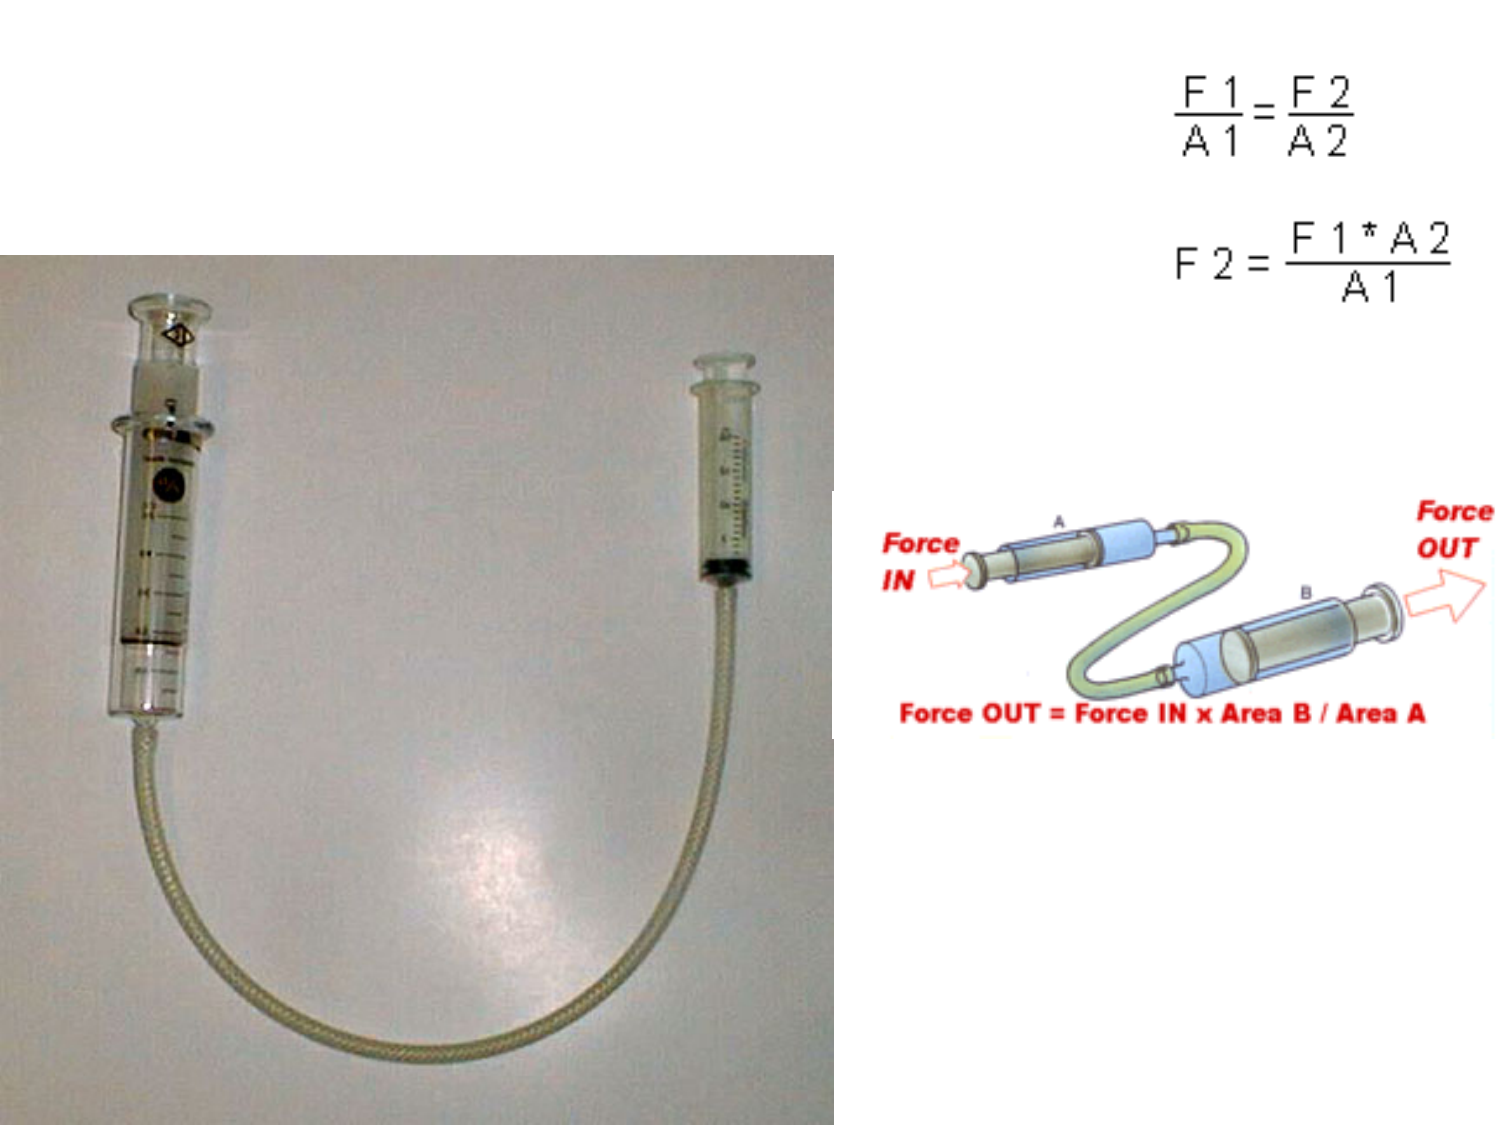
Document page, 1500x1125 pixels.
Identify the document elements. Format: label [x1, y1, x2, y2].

picture [0, 255, 1500, 1125]
picture [1110, 54, 1500, 320]
